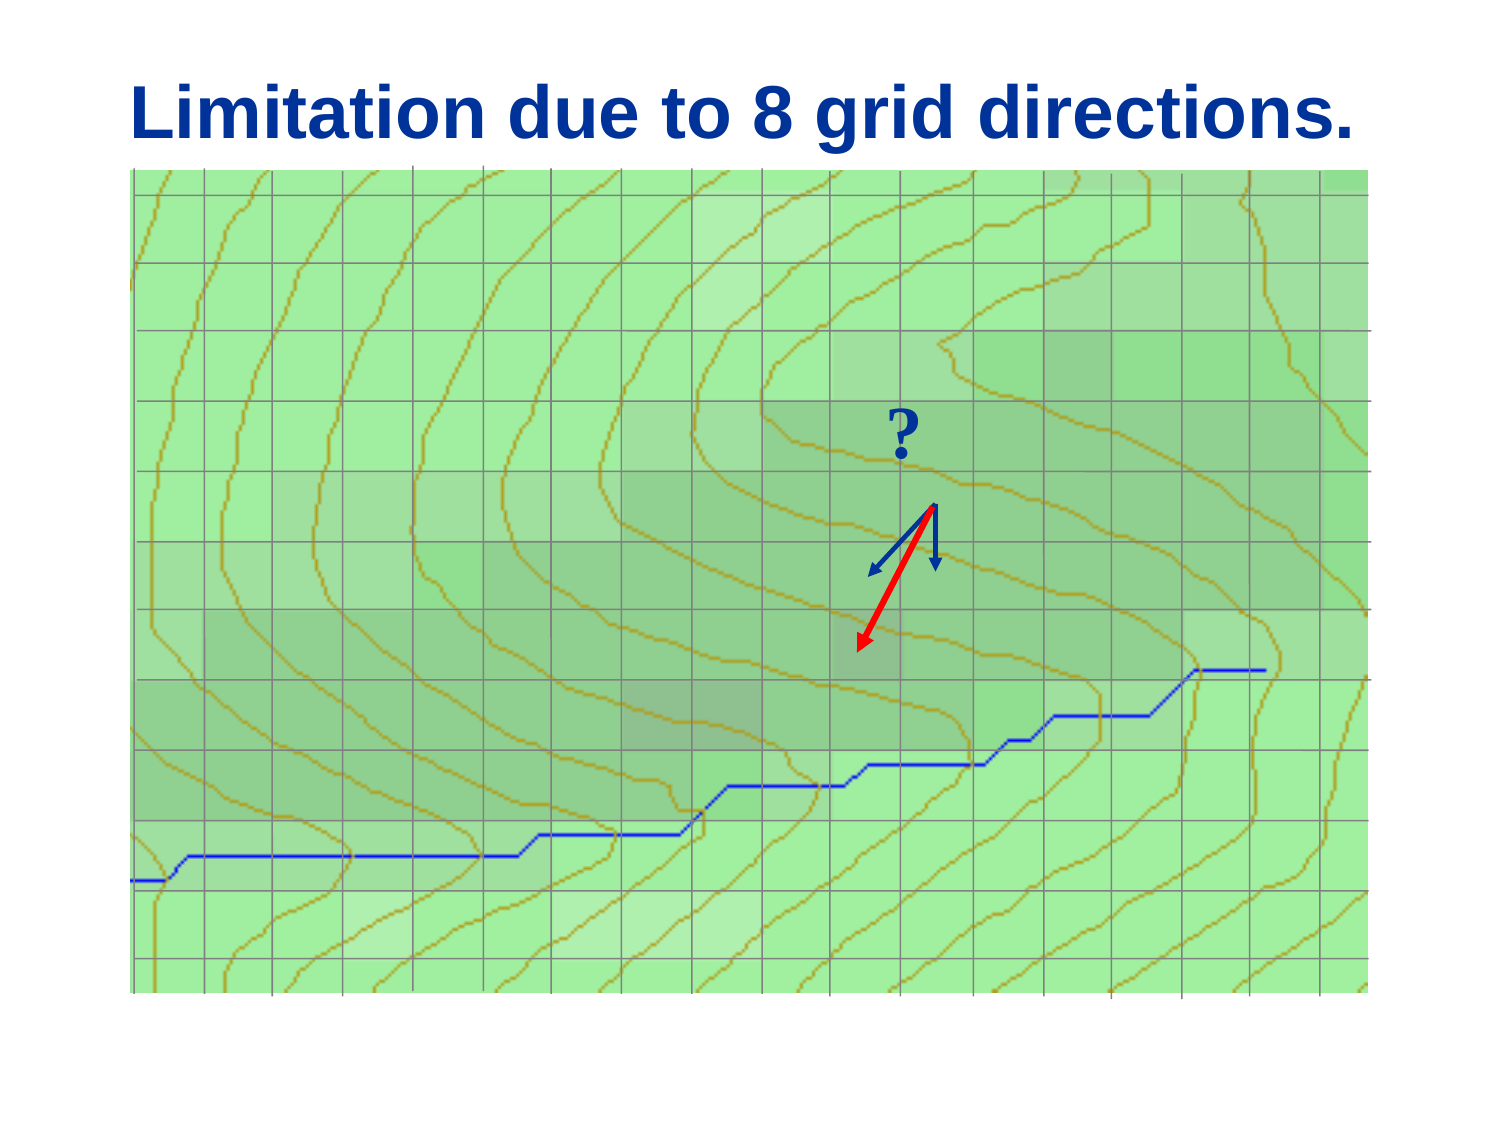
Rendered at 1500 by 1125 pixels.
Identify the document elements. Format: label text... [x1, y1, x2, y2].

title Limitation due to 8 grid directions. [105, 46, 1381, 170]
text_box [130, 165, 1372, 1000]
